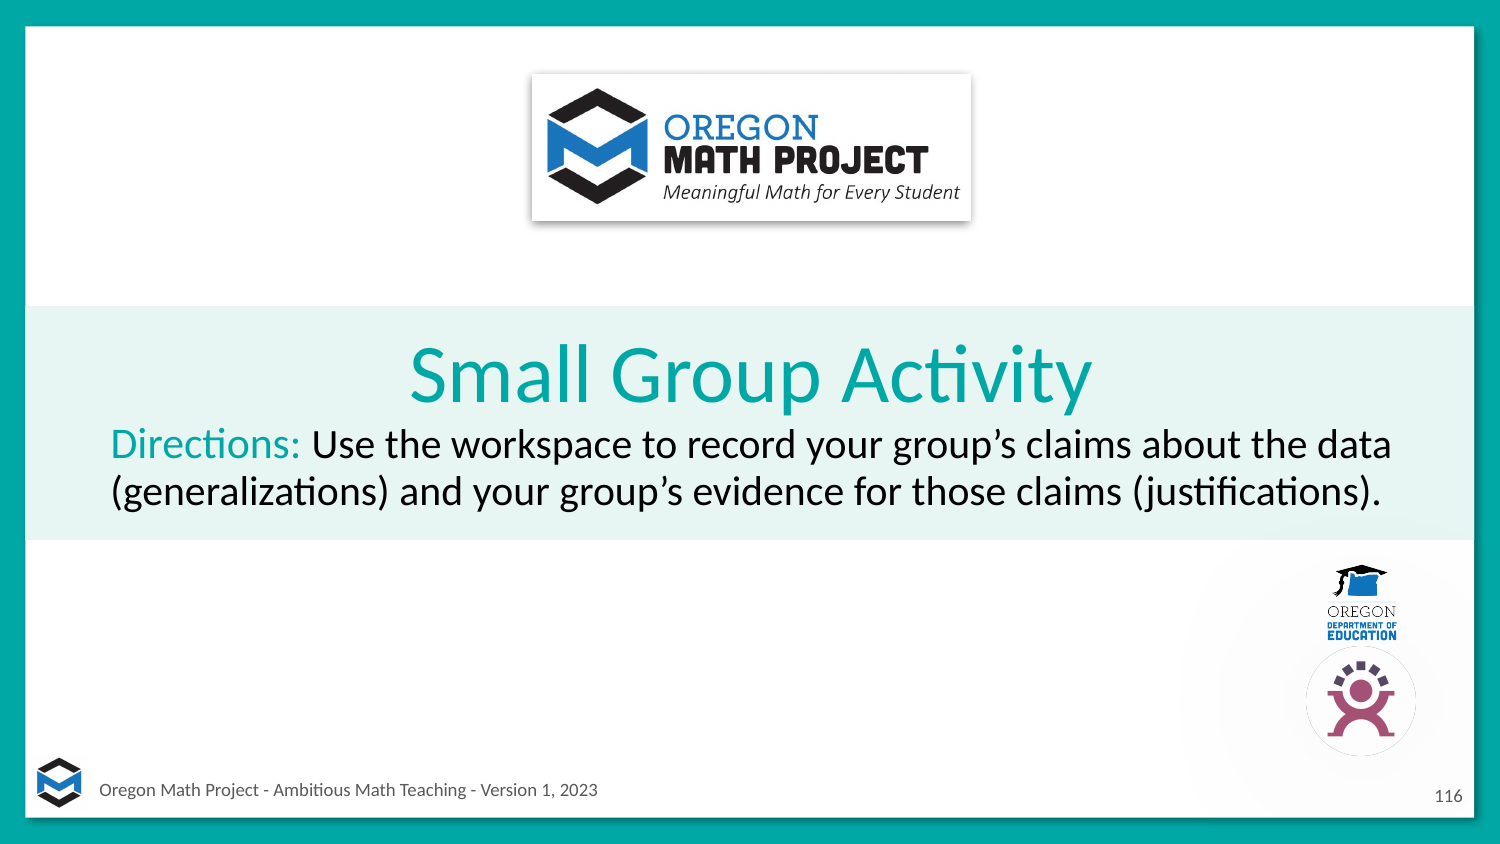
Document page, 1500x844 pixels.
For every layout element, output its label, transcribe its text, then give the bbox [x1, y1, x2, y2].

title Small Group Activity Directions: Use the workspace to record your group’s claims about the data (generalizations) and your group’s evidence for those claims (justifications). [88, 306, 1416, 540]
picture [532, 74, 971, 221]
slide_number 116 [1378, 772, 1475, 818]
picture [1305, 547, 1417, 756]
picture [29, 754, 89, 811]
